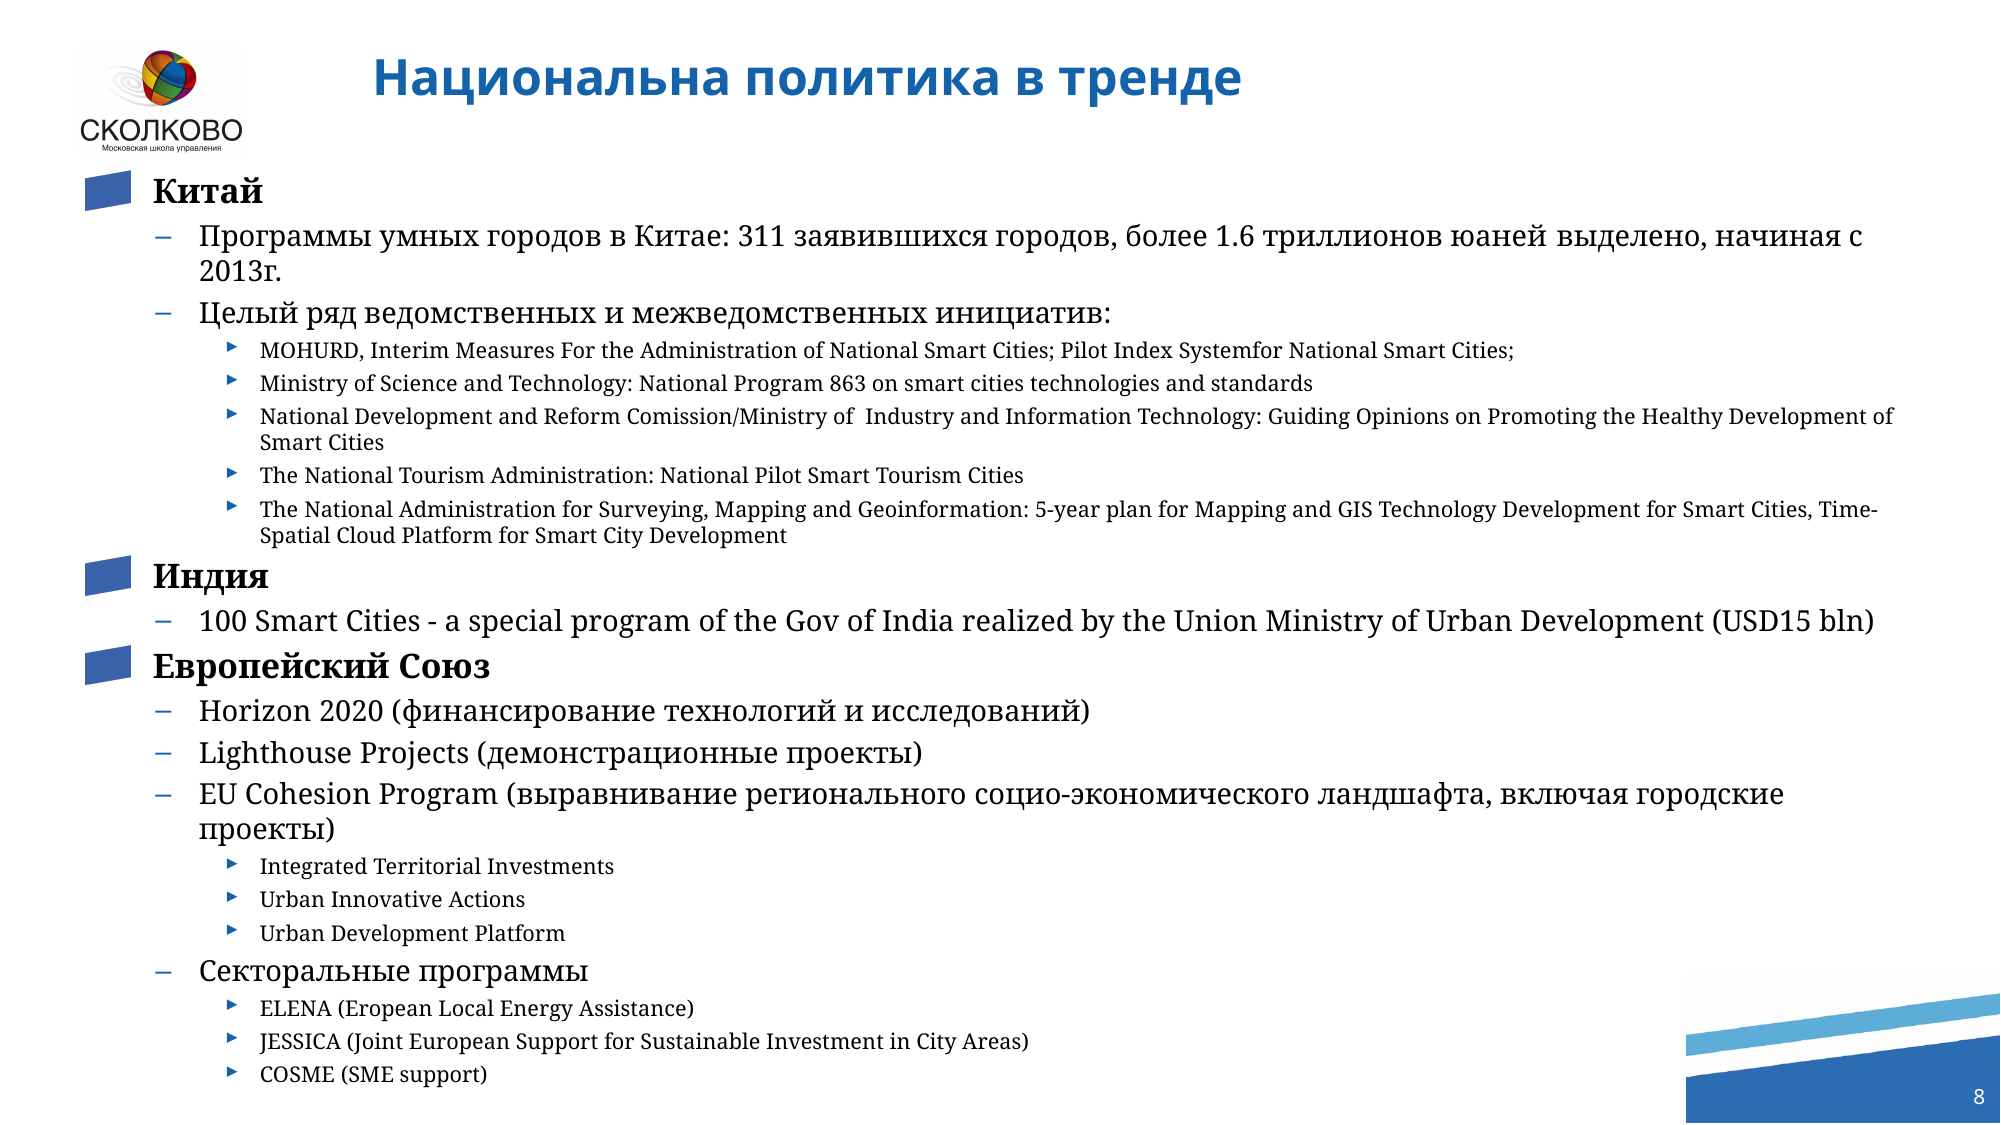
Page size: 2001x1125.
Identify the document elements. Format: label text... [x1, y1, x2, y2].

picture [85, 554, 131, 596]
slide_number 8 [1930, 1070, 2000, 1125]
picture [85, 644, 131, 685]
title Национальна политика в тренде [366, 39, 1930, 163]
picture [1930, 970, 2000, 1070]
picture [76, 46, 246, 155]
picture [85, 169, 131, 211]
list Китай Программы умных городов в Китае: 311 заявившихся городов, более 1.6 триллионов юаней выделено, начиная с 2013г. Целый ряд ведомственных и межведомственных инициатив: MOHURD, Interim Measures For the Administration of National Smart Cities; Pilot Index Systemfor National Smart Cities; Ministry of Science and Technology: National Program 863 on smart cities technologies and standards National Development and Reform Comission/Ministry of Industry and Information Technology: Guiding Opinions on Promoting the Healthy Development of Smart Cities The National Tourism Administration: National Pilot Smart Tourism Cities The National Administration for Surveying, Mapping and Geoinformation: 5-year plan for Mapping and GIS Technology Development for Smart Cities, Time-Spatial Cloud Platform for Smart City Development Индия 100 Smart Cities - a special program of the Gov of India realized by the Union Ministry of Urban Development (USD15 bln) Европейский Союз Horizon 2020 (финансирование технологий и исследований) Lighthouse Projects (демонстрационные проекты) EU Cohesion Program (выравнивание регионального социо-экономического ландшафта, включая городские проекты) Integrated Territorial Investments Urban Innovative Actions Urban Development Platform Секторальные программы ELENA (Eropean Local Energy Assistance) JESSICA (Joint European Support for Sustainable Investment in City Areas) COSME (SME support) [70, 162, 1930, 1125]
